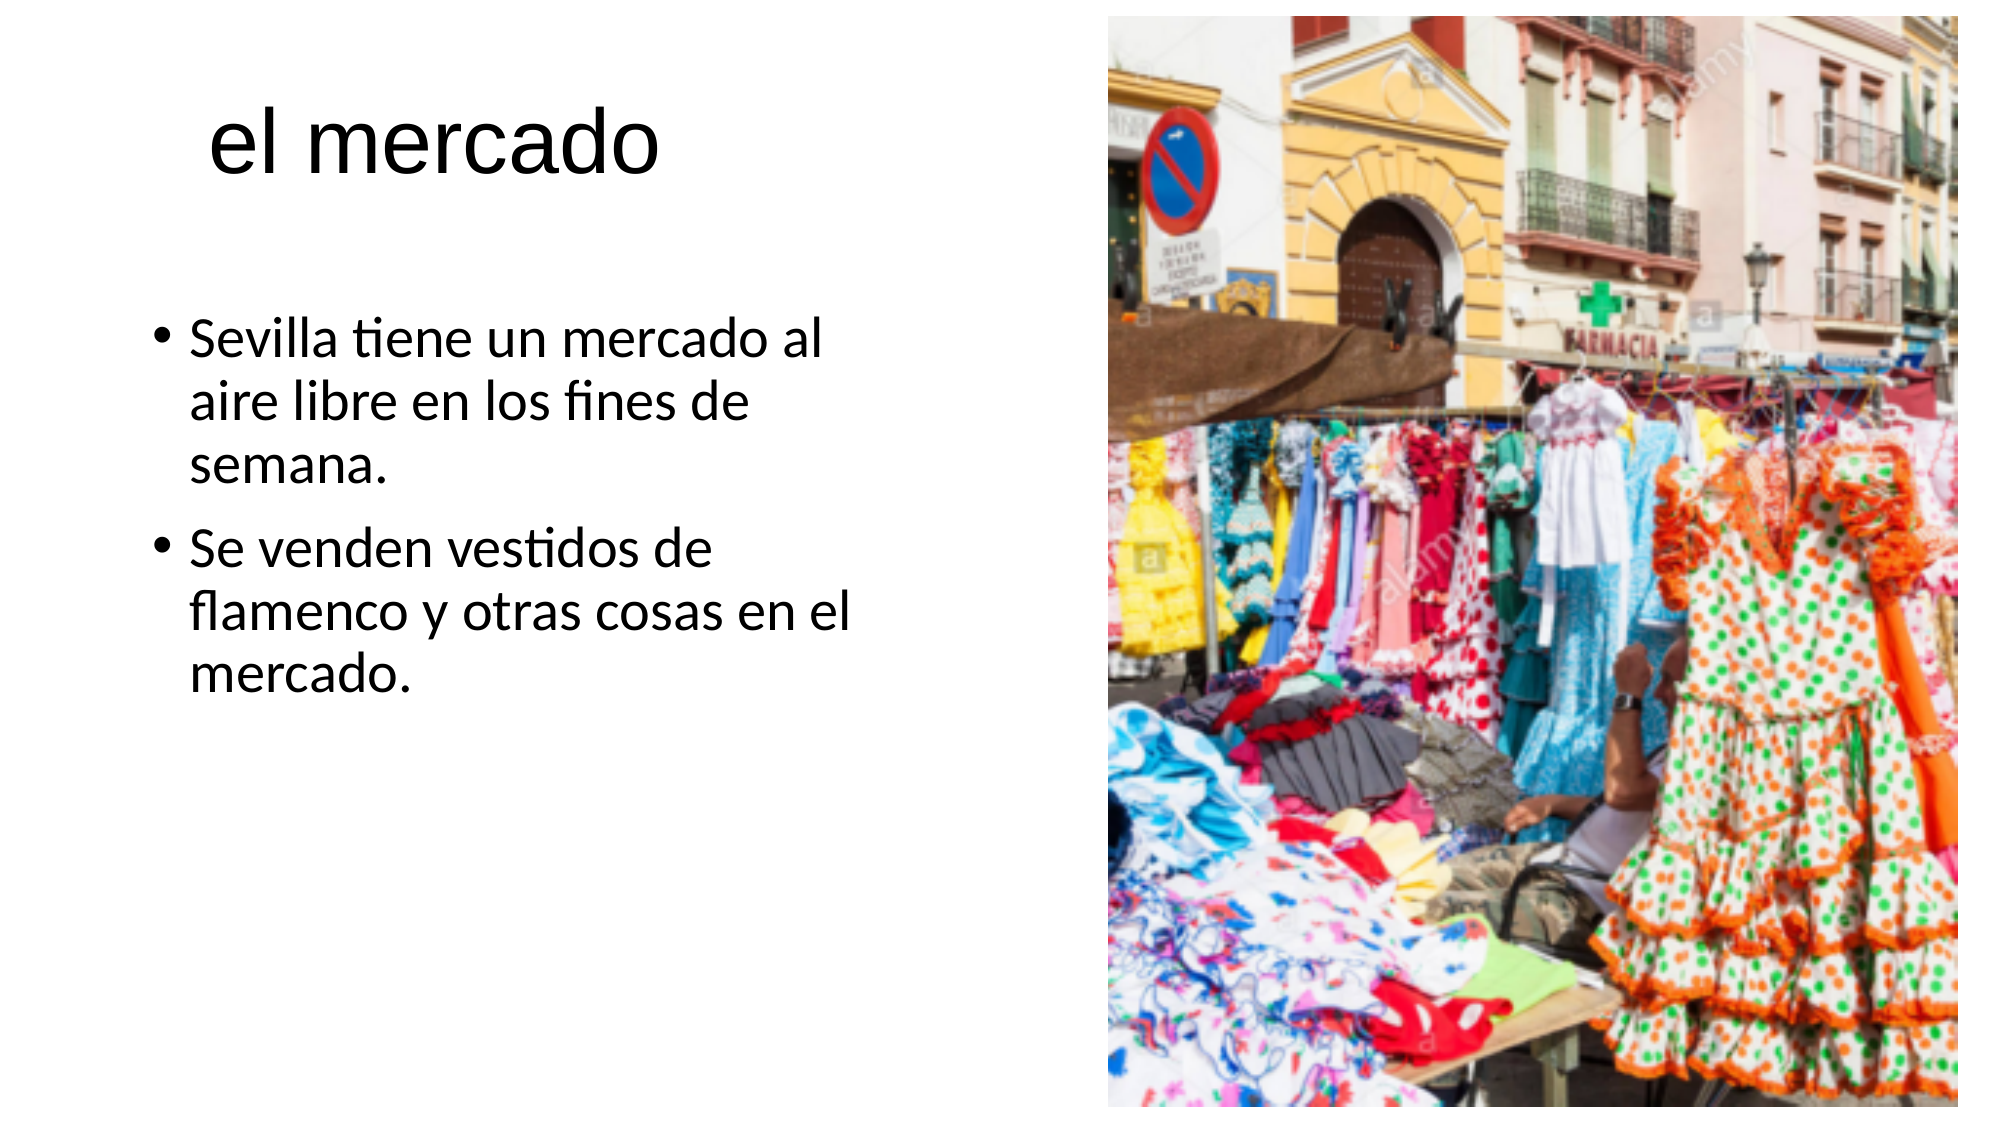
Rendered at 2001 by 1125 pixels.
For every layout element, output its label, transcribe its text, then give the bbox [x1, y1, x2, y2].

title el mercado [86, 35, 784, 253]
picture [1107, 16, 1958, 1107]
list Sevilla tiene un mercado al aire libre en los fines de semana. Se venden vestidos de flamenco y otras cosas en el mercado. [137, 299, 874, 859]
